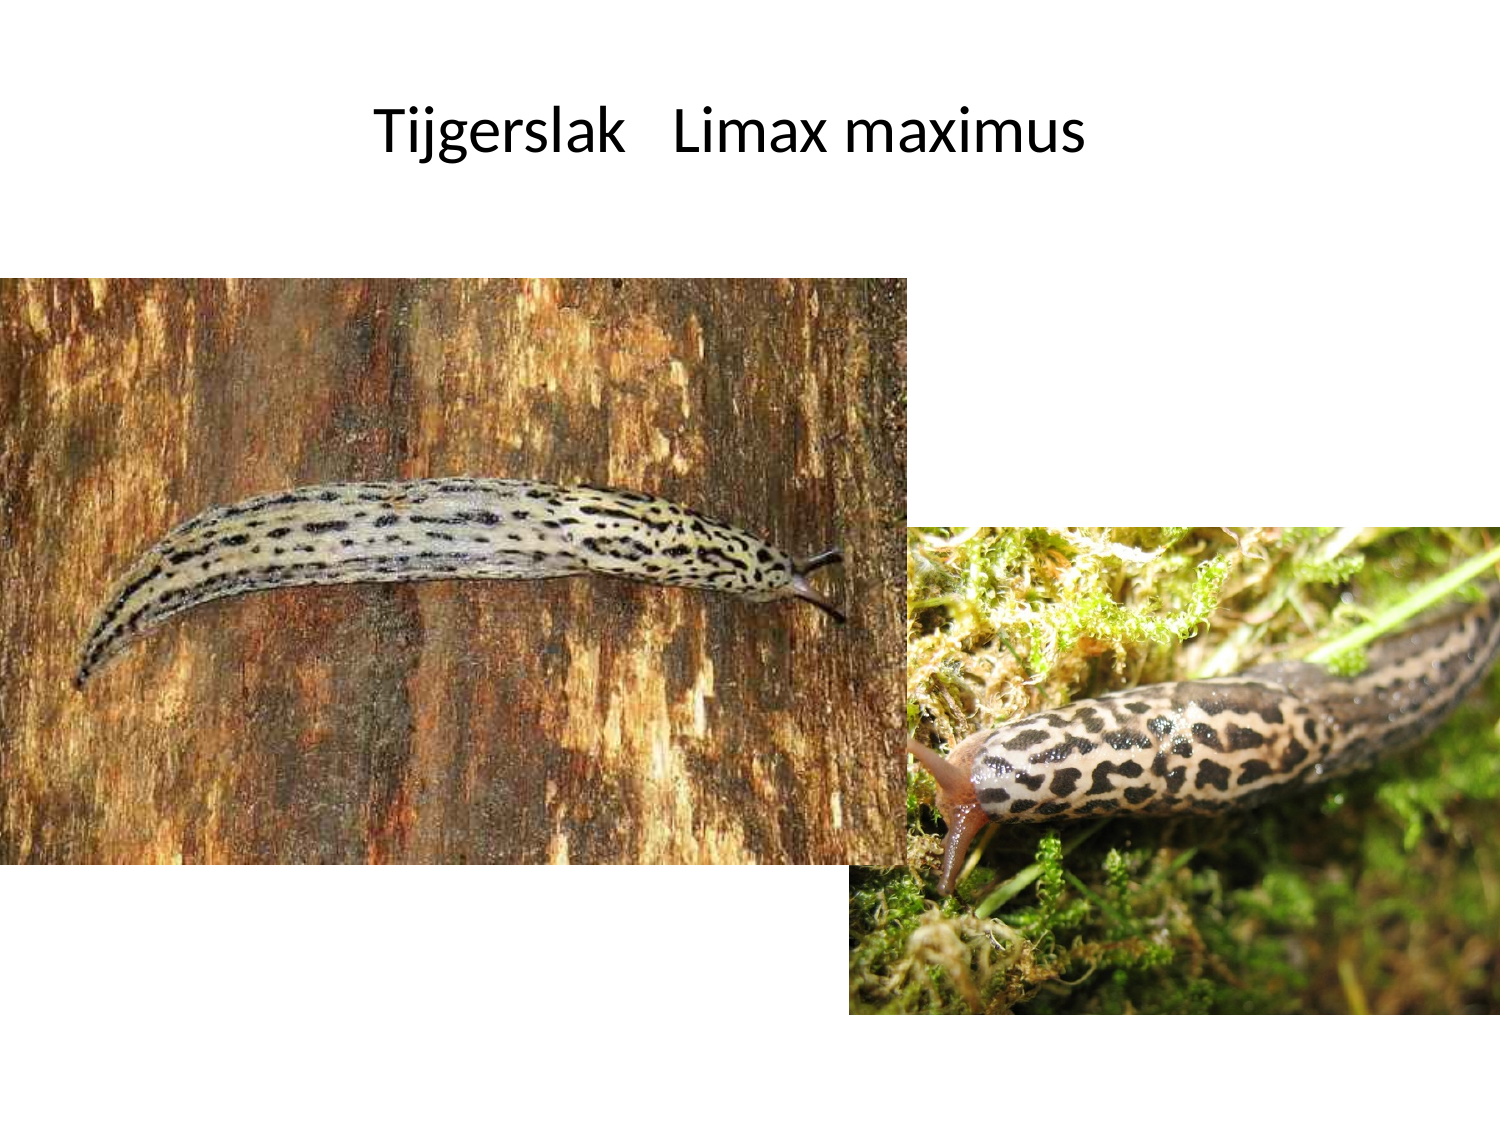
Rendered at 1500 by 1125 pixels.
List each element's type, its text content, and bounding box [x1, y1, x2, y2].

text_box Tijgerslak Limax maximus [88, 78, 1388, 173]
picture [0, 278, 1500, 1015]
